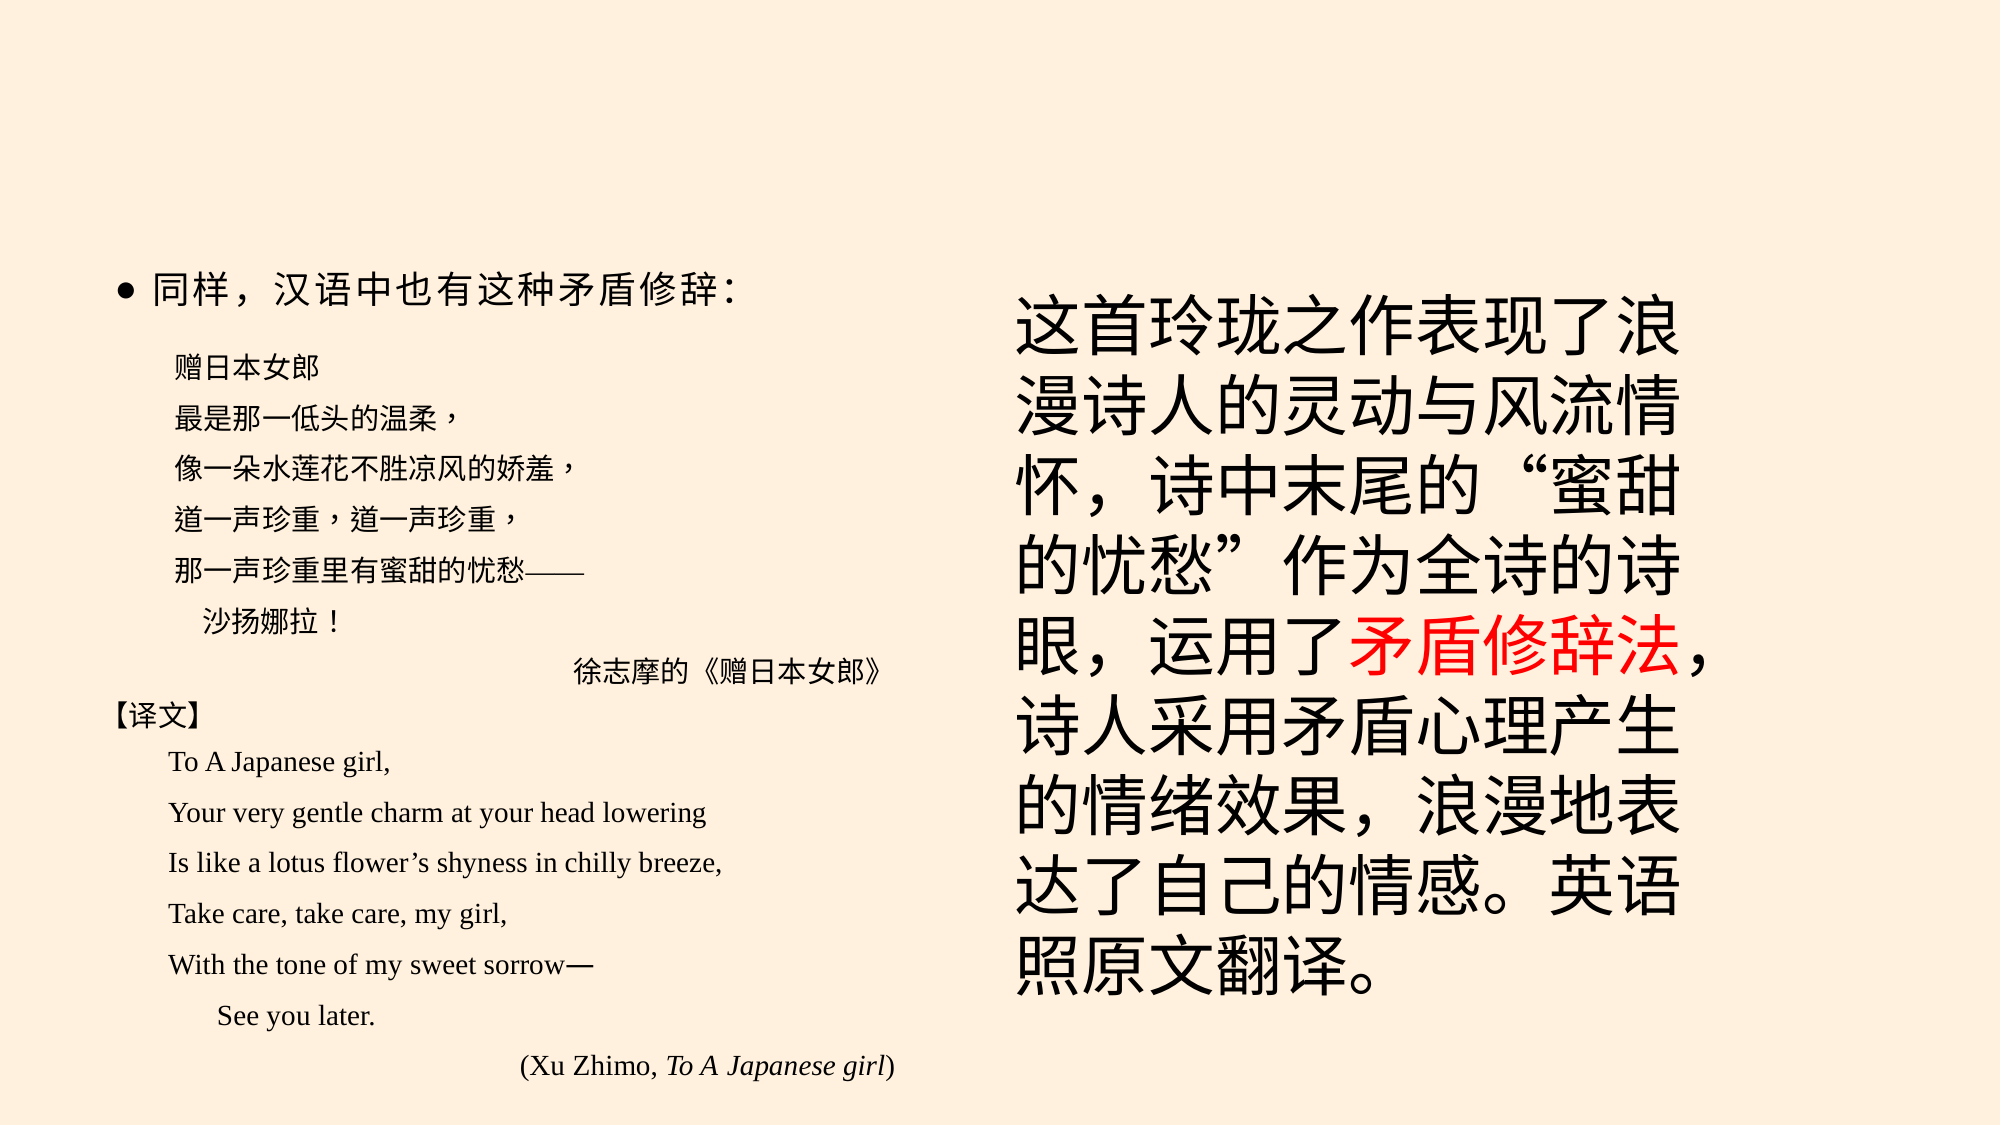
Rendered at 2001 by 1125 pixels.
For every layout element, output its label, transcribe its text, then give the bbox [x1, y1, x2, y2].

picture [99, 342, 930, 1090]
text_box 这首玲珑之作表现了浪漫诗人的灵动与风流情怀，诗中末尾的“蜜甜的忧愁”作为全诗的诗眼，运用了矛盾修辞法，诗人采用矛盾心理产生的情绪效果，浪漫地表达了自己的情感。英语照原文翻译。 [1000, 276, 1732, 1011]
list 同样，汉语中也有这种矛盾修辞： [99, 244, 1900, 1026]
